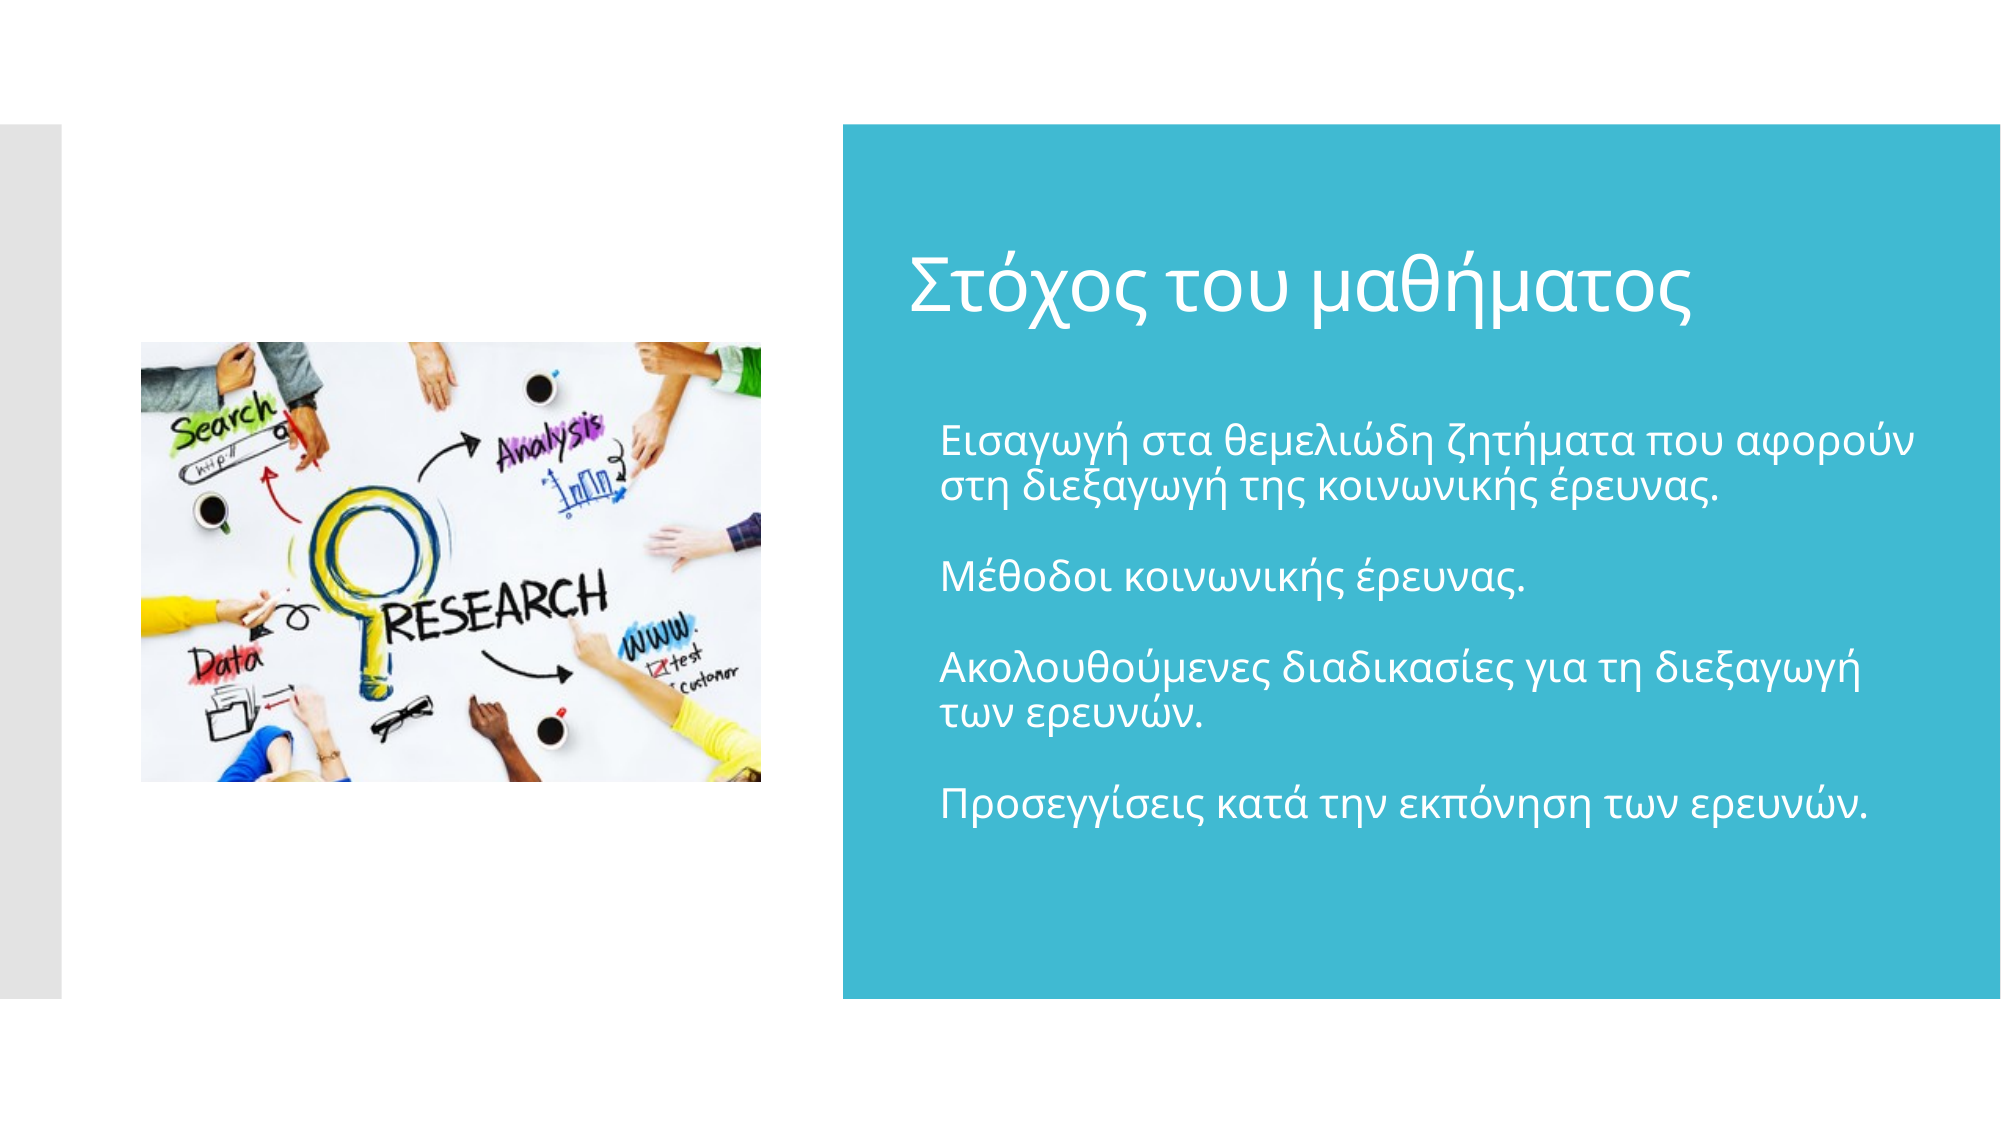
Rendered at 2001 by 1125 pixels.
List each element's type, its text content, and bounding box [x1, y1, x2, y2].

text_box [0, 124, 63, 1000]
list Εισαγωγή στα θεμελιώδη ζητήματα που αφορούν στη διεξαγωγή της κοινωνικής έρευνας. Μέθοδοι κοινωνικής έρευνας. Ακολουθούμενες διαδικασίες για τη διεξαγωγή των ερευνών. Προσεγγίσεις κατά την εκπόνηση των ερευνών. [894, 411, 1953, 949]
text_box [0, 0, 2000, 1125]
picture [140, 341, 762, 782]
text_box [842, 124, 2000, 1000]
title Στόχος του μαθήματος [894, 184, 1953, 391]
